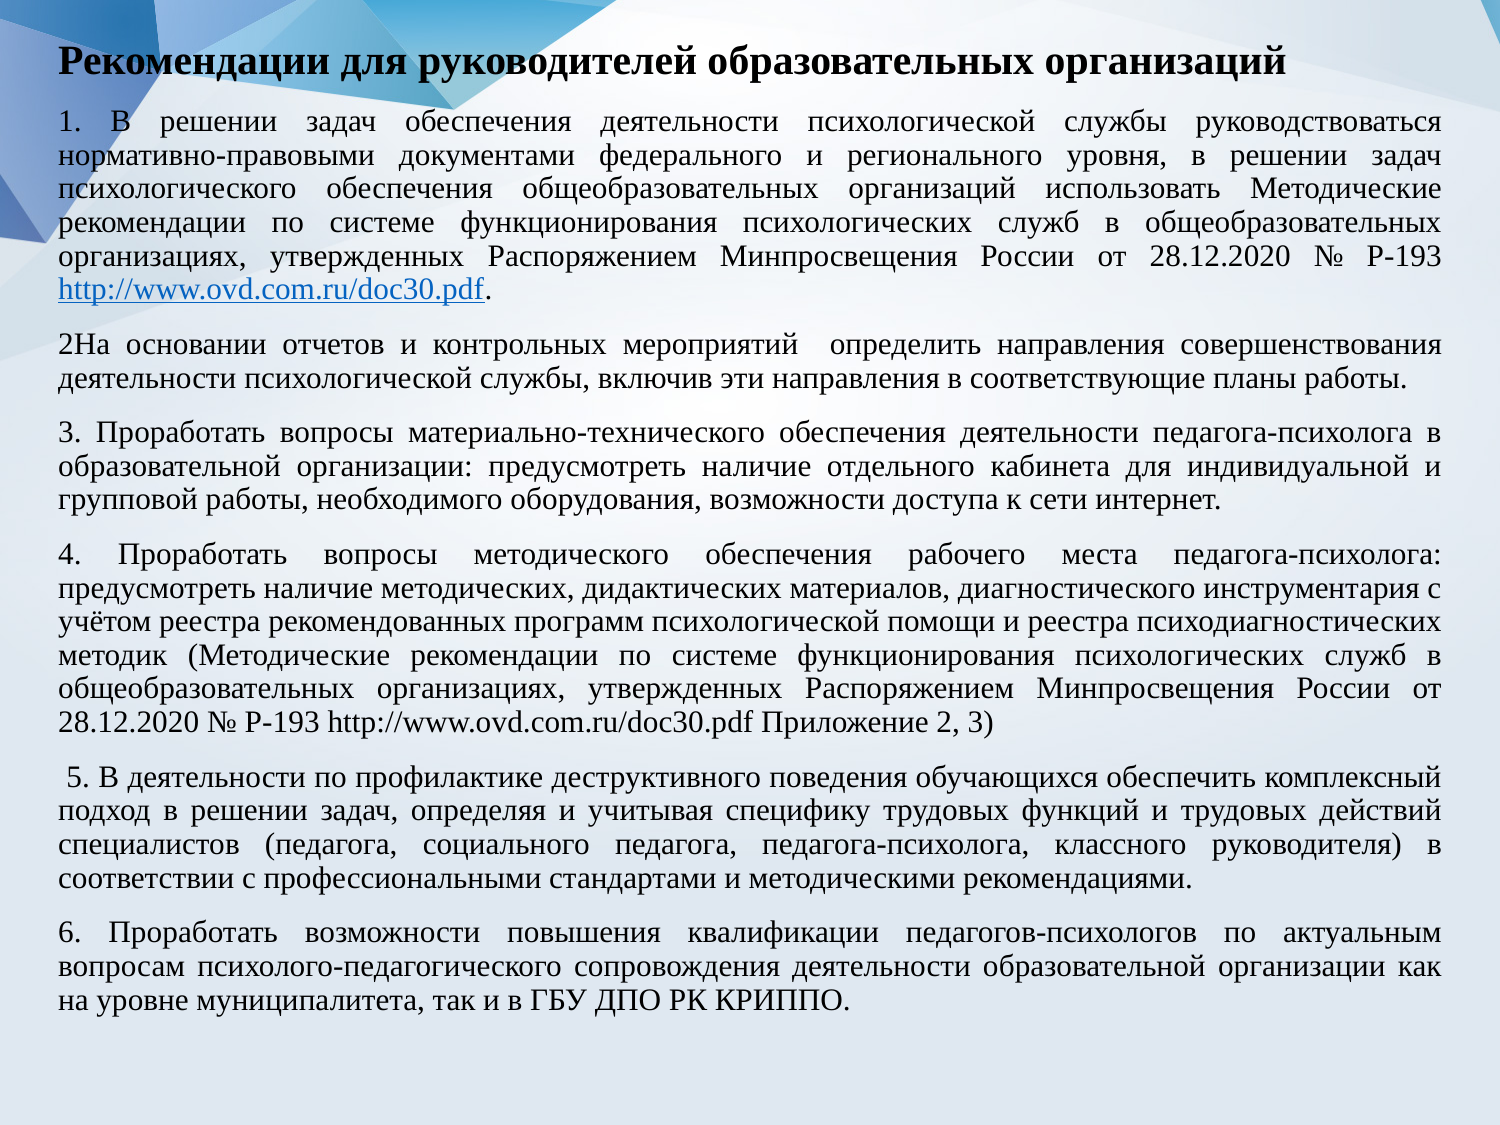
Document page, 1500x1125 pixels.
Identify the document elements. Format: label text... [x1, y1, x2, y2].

picture [0, 0, 1500, 1125]
list Рекомендации для руководителей образовательных организаций 1. В решении задач обеспечения деятельности психологической службы руководствоваться нормативно-правовыми документами федерального и регионального уровня, в решении задач психологического обеспечения общеобразовательных организаций использовать Методические рекомендации по системе функционирования психологических служб в общеобразовательных организациях, утвержденных Распоряжением Минпросвещения России от 28.12.2020 № Р-193 http://www.ovd.com.ru/doc30.pdf. 2На основании отчетов и контрольных мероприятий определить направления совершенствования деятельности психологической службы, включив эти направления в соответствующие планы работы. 3. Проработать вопросы материально-технического обеспечения деятельности педагога-психолога в образовательной организации: предусмотреть наличие отдельного кабинета для индивидуальной и групповой работы, необходимого оборудования, возможности доступа к сети интернет. 4. Проработать вопросы методического обеспечения рабочего места педагога-психолога: предусмотреть наличие методических, дидактических материалов, диагностического инструментария с учётом реестра рекомендованных программ психологической помощи и реестра психодиагностических методик (Методические рекомендации по системе функционирования психологических служб в общеобразовательных организациях, утвержденных Распоряжением Минпросвещения России от 28.12.2020 № Р-193 http://www.ovd.com.ru/doc30.pdf Приложение 2, 3) 5. В деятельности по профилактике деструктивного поведения обучающихся обеспечить комплексный подход в решении задач, определяя и учитывая специфику трудовых функций и трудовых действий специалистов (педагога, социального педагога, педагога-психолога, классного руководителя) в соответствии с профессиональными стандартами и методическими рекомендациями. 6. Проработать возможности повышения квалификации педагогов-психологов по актуальным вопросам психолого-педагогического сопровождения деятельности образовательной организации как на уровне муниципалитета, так и в ГБУ ДПО РК КРИППО. [43, 31, 1459, 1069]
